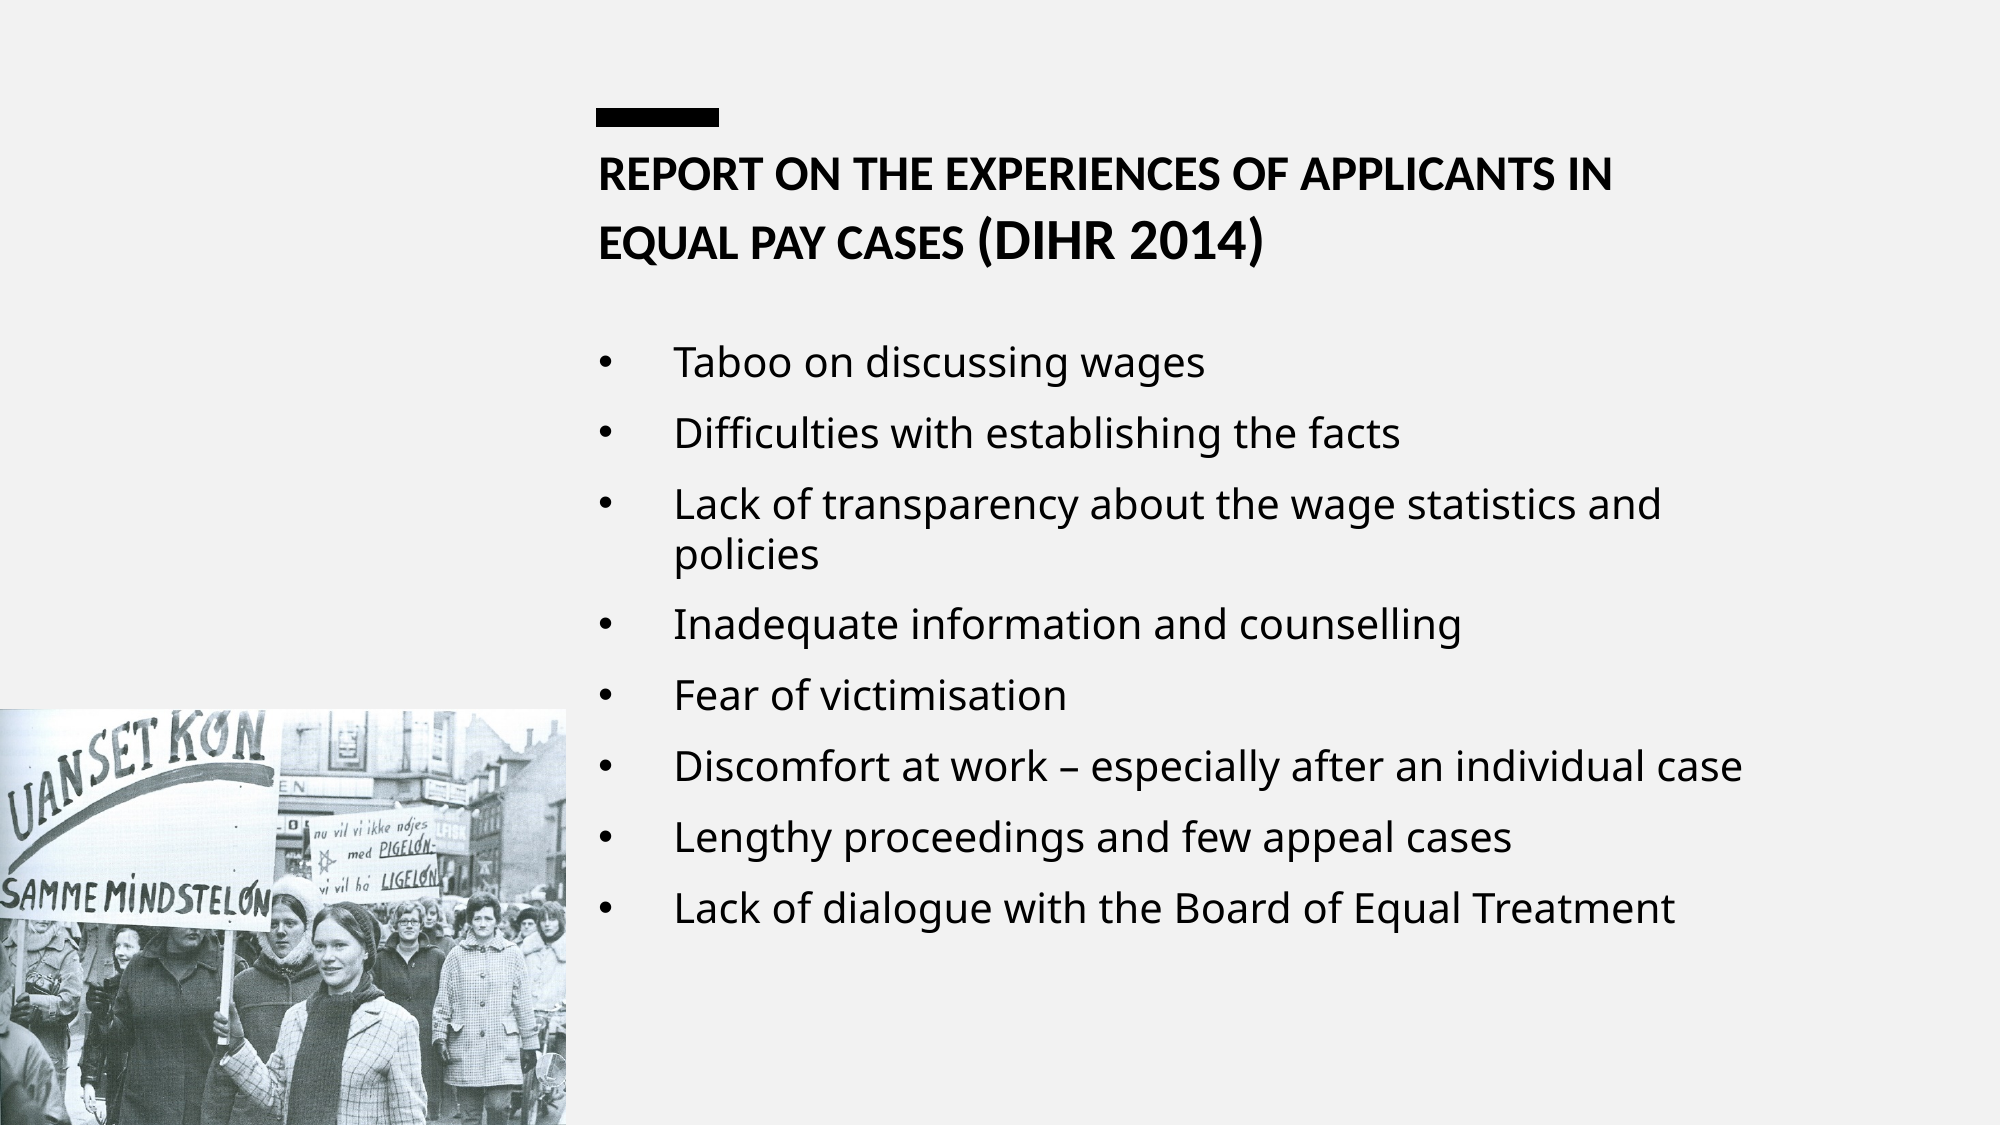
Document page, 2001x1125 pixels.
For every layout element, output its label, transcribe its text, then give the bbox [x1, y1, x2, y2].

picture [0, 709, 566, 1125]
list Taboo on discussing wages Difficulties with establishing the facts Lack of transparency about the wage statistics and policies Inadequate information and counselling Fear of victimisation Discomfort at work – especially after an individual case Lengthy proceedings and few appeal cases Lack of dialogue with the Board of Equal Treatment [583, 257, 1796, 972]
title REPORT ON THE EXPERIENCES OF APPLICANTS IN EQUAL PAY CASES (DIHR 2014) [583, 133, 1797, 298]
